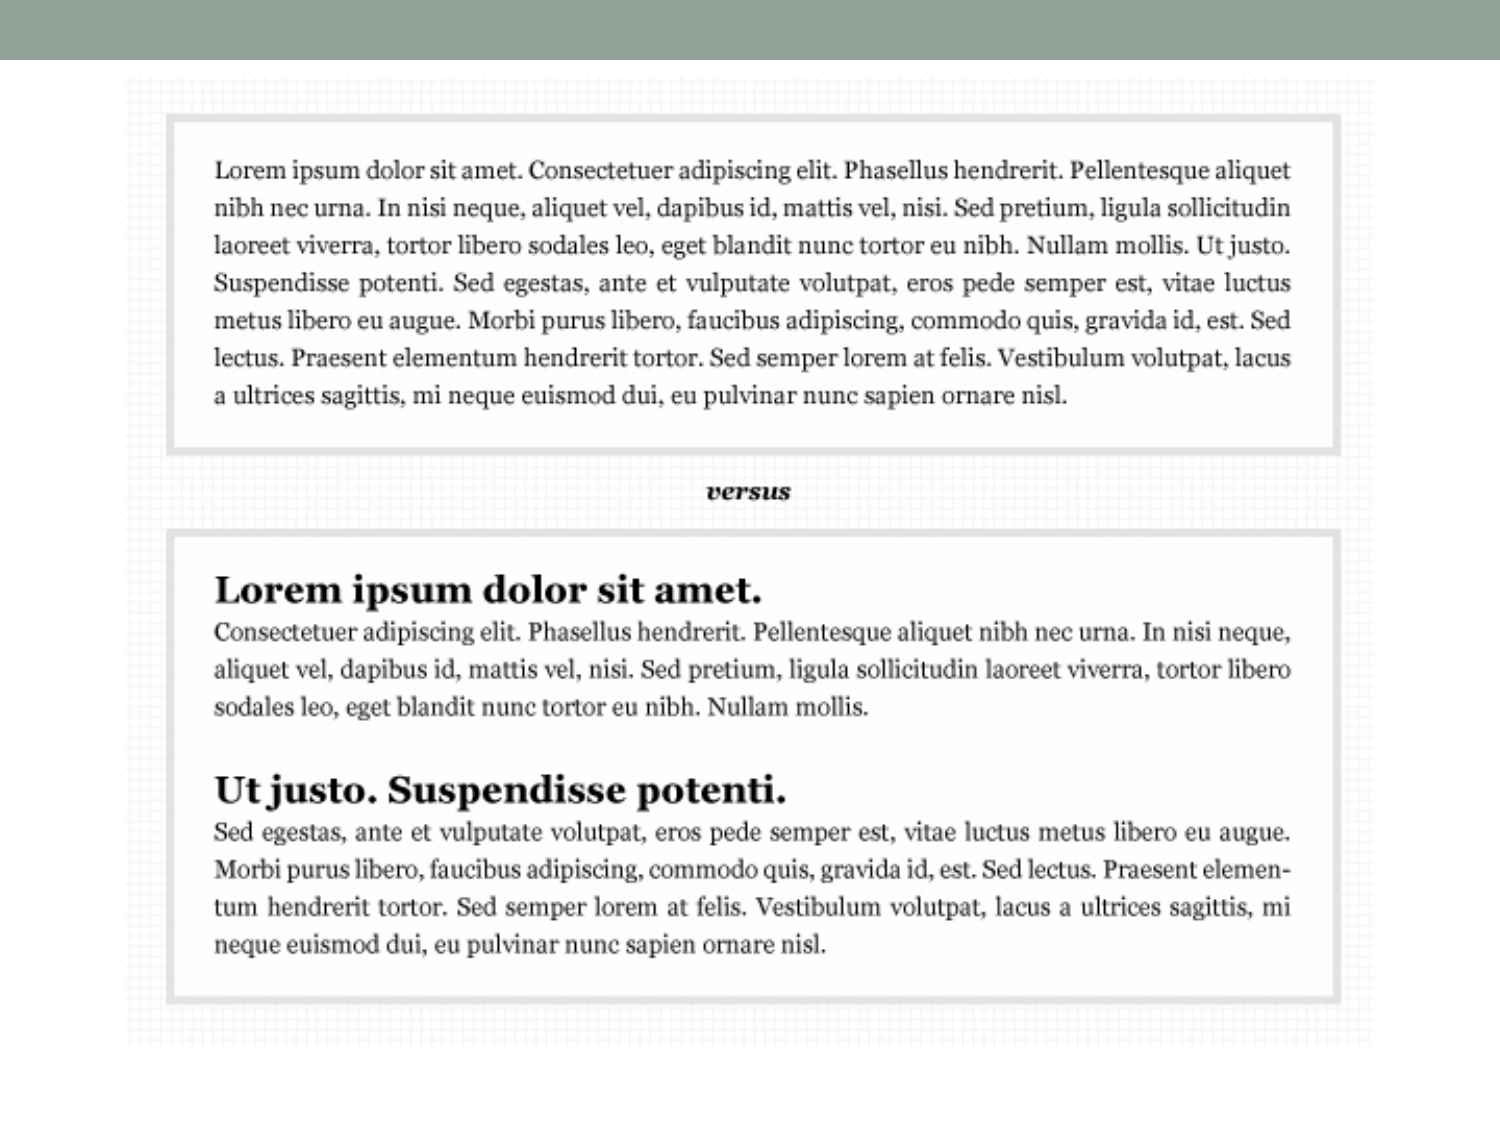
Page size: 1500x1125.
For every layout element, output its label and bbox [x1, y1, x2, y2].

picture [124, 76, 1376, 1049]
